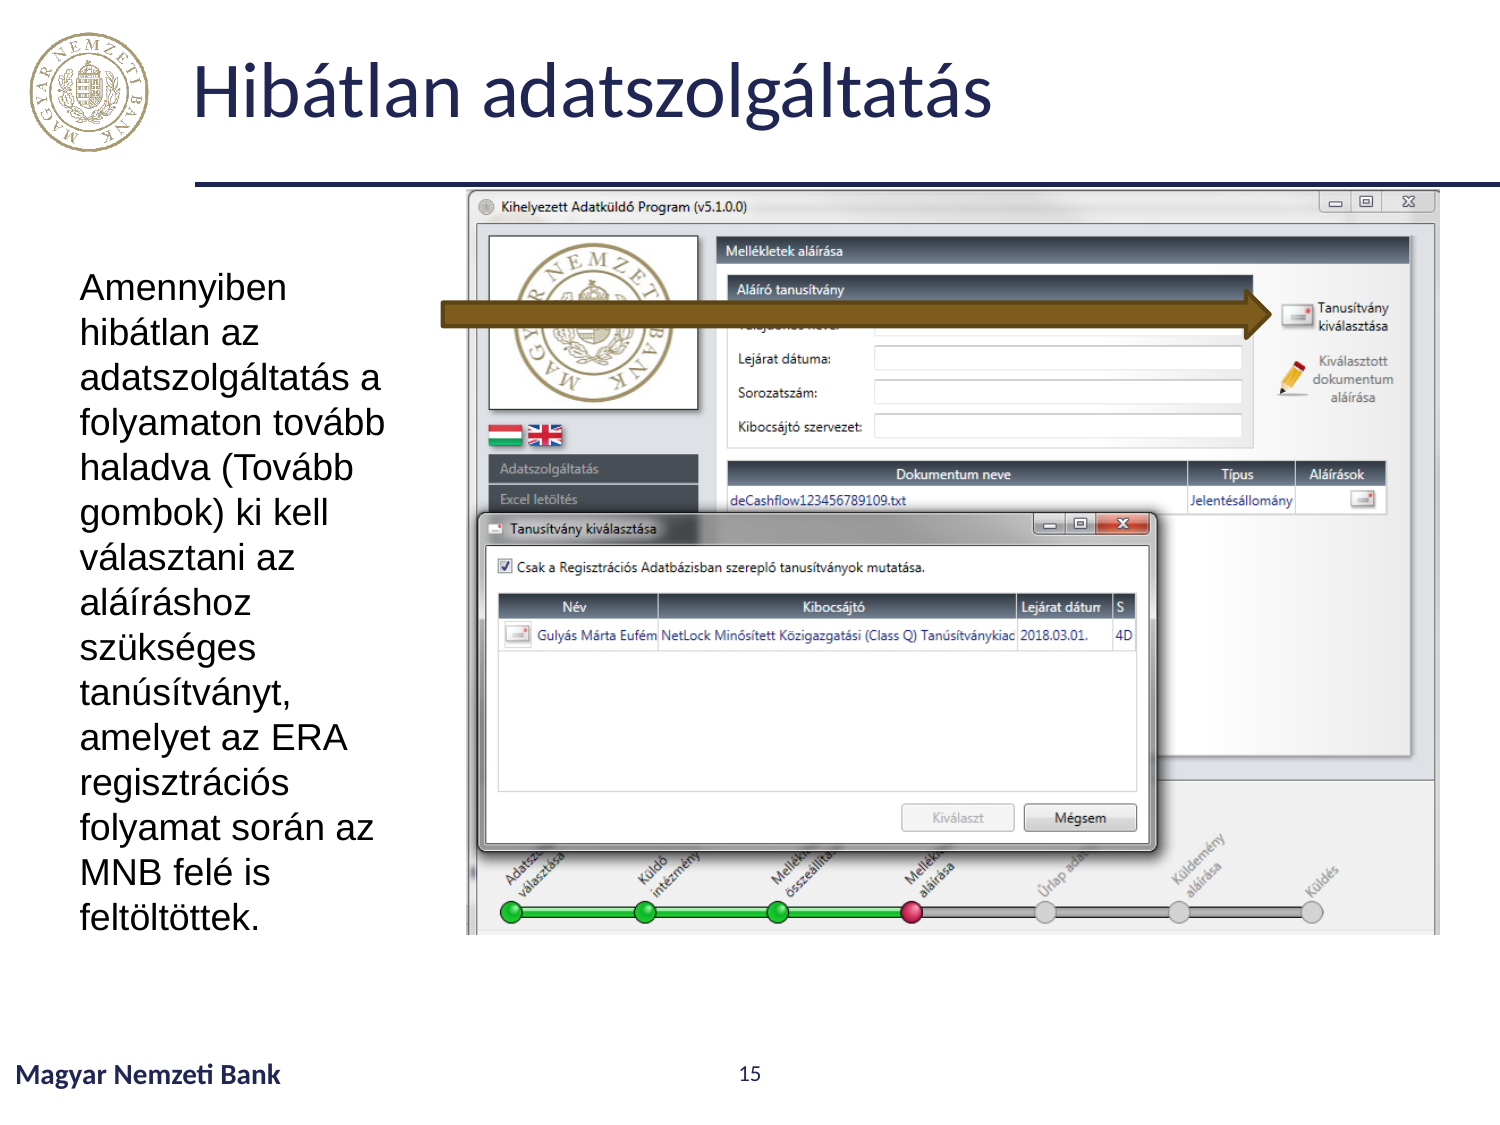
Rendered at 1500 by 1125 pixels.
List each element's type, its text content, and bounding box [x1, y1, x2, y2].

text_box [440, 300, 461, 329]
footer Magyar Nemzeti Bank [0, 1042, 507, 1103]
slide_number 15 [581, 1042, 919, 1103]
picture [466, 189, 1440, 936]
text_box Amennyiben hibátlan az adatszolgáltatás a folyamaton tovább haladva (Tovább gombok) ki kell választani az aláíráshoz szükséges tanúsítványt, amelyet az ERA regisztrációs folyamat során az MNB felé is feltöltöttek. [64, 255, 443, 946]
picture [17, 21, 161, 165]
title Hibátlan adatszolgáltatás [177, 29, 1400, 155]
